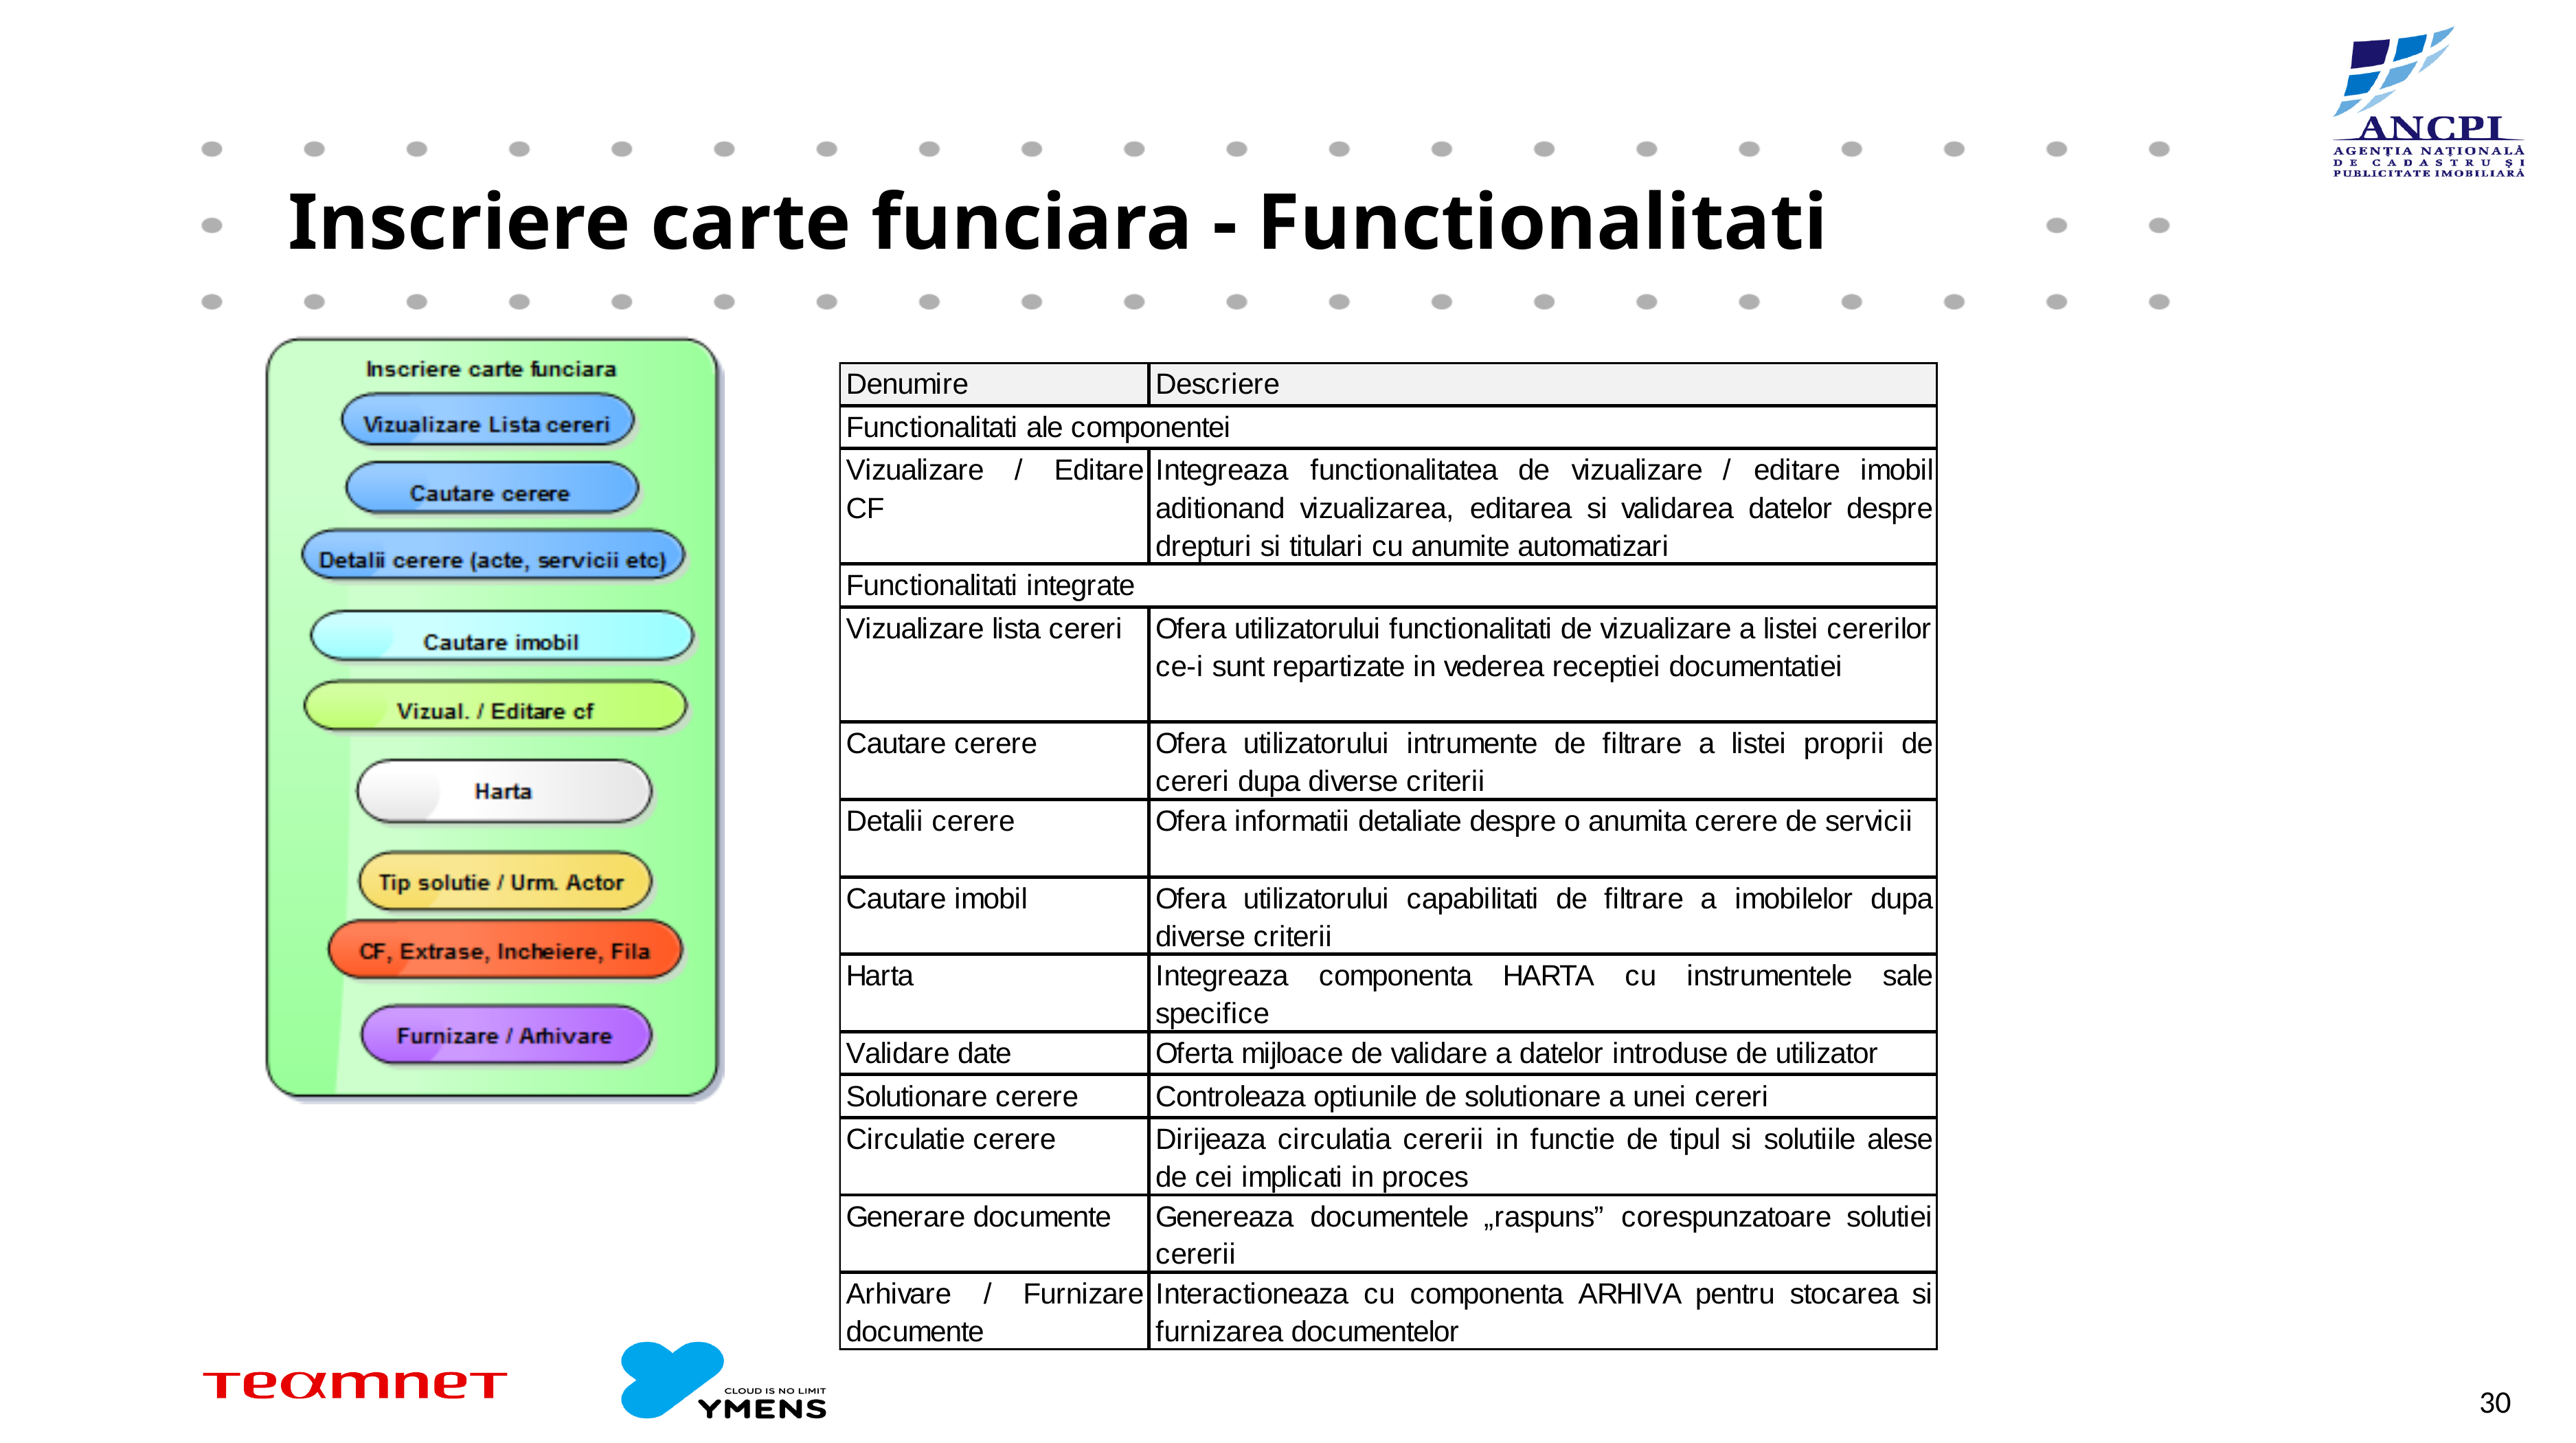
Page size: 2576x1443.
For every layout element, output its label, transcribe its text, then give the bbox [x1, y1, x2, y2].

title Inscriere carte funciara - Functionalitati [279, 161, 1996, 287]
text_box 30 [2456, 1369, 2558, 1431]
picture [0, 0, 2576, 1443]
